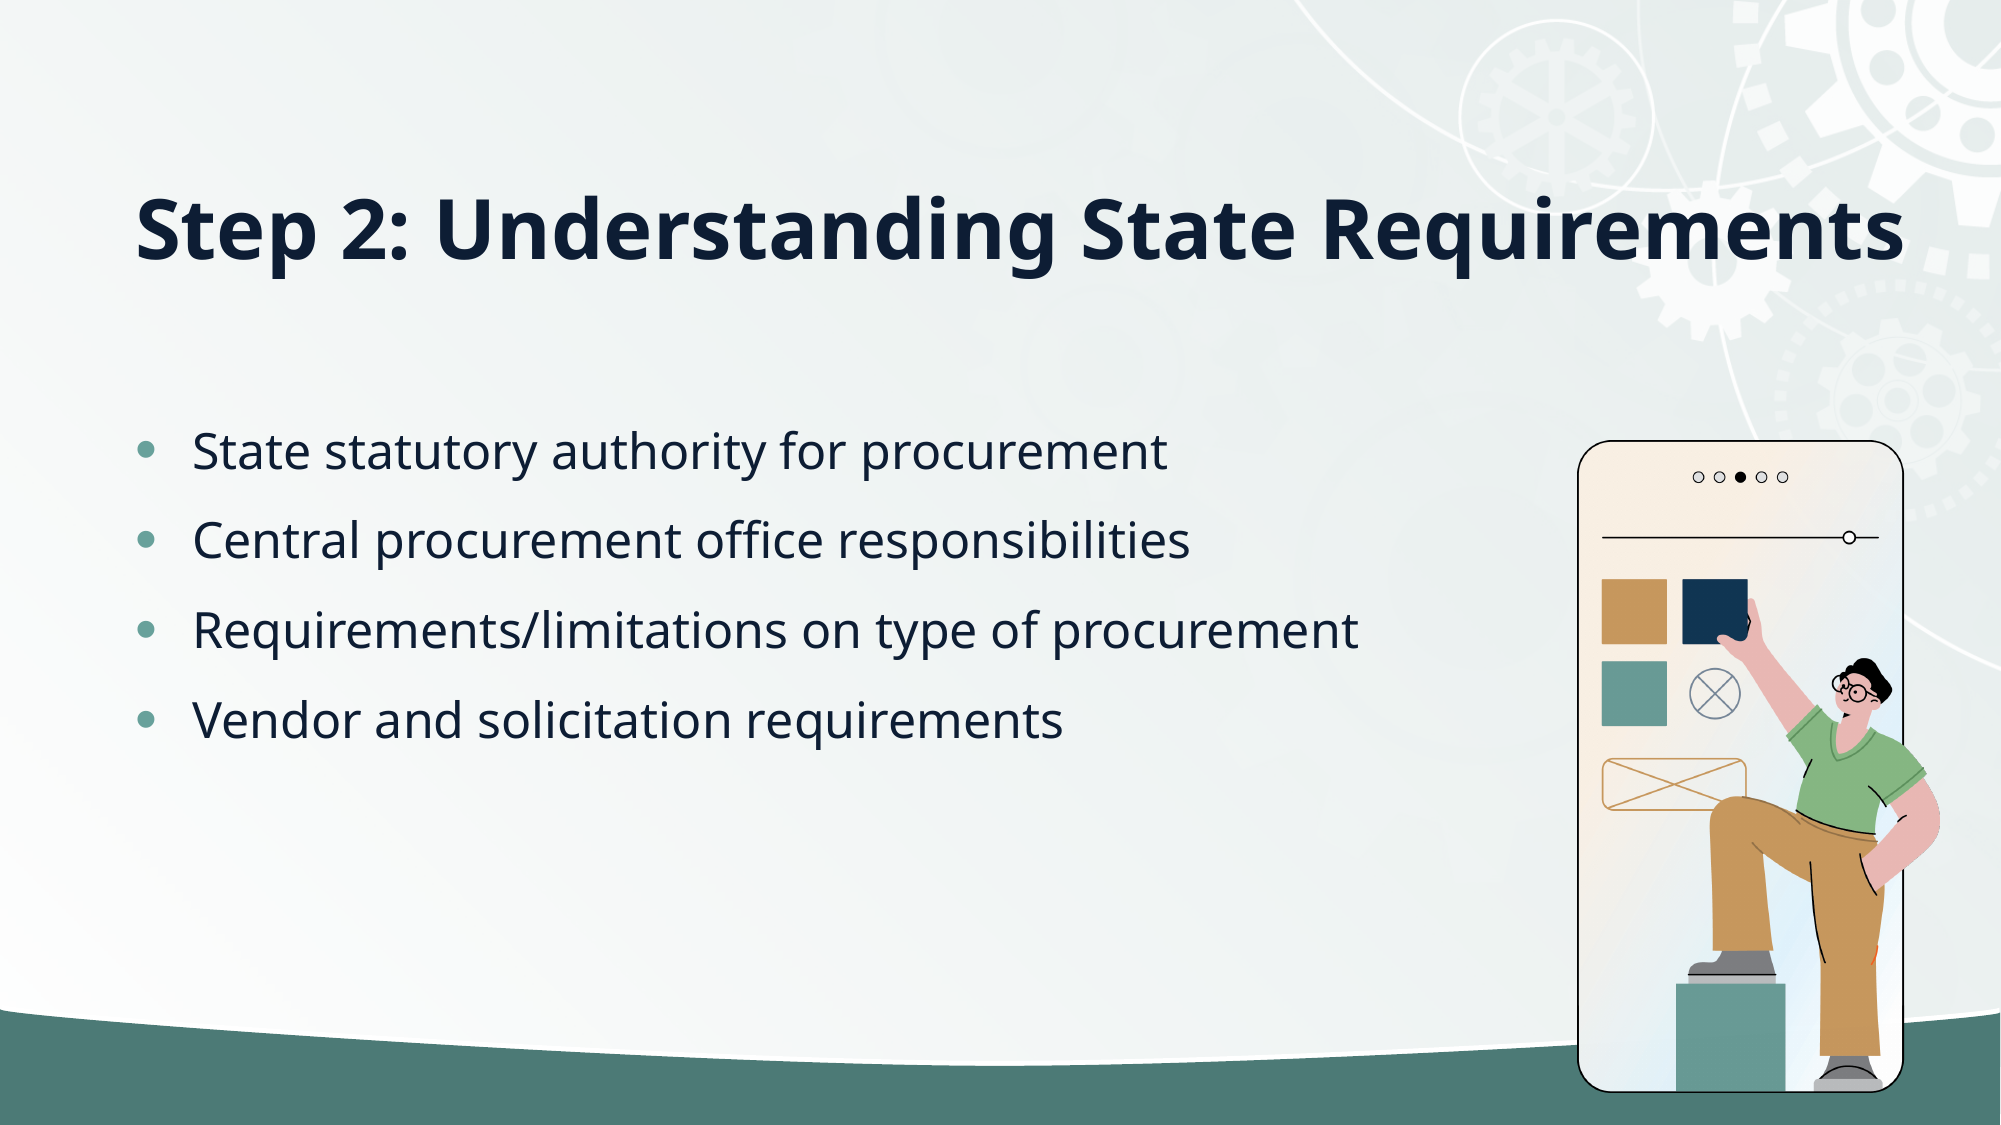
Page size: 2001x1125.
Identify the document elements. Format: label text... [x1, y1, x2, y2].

title Step 2: Understanding State Requirements [120, 57, 1940, 284]
picture [1577, 440, 1940, 1093]
list State statutory authority for procurement Central procurement office responsibilities Requirements/limitations on type of procurement Vendor and solicitation requirements [120, 406, 1885, 1125]
